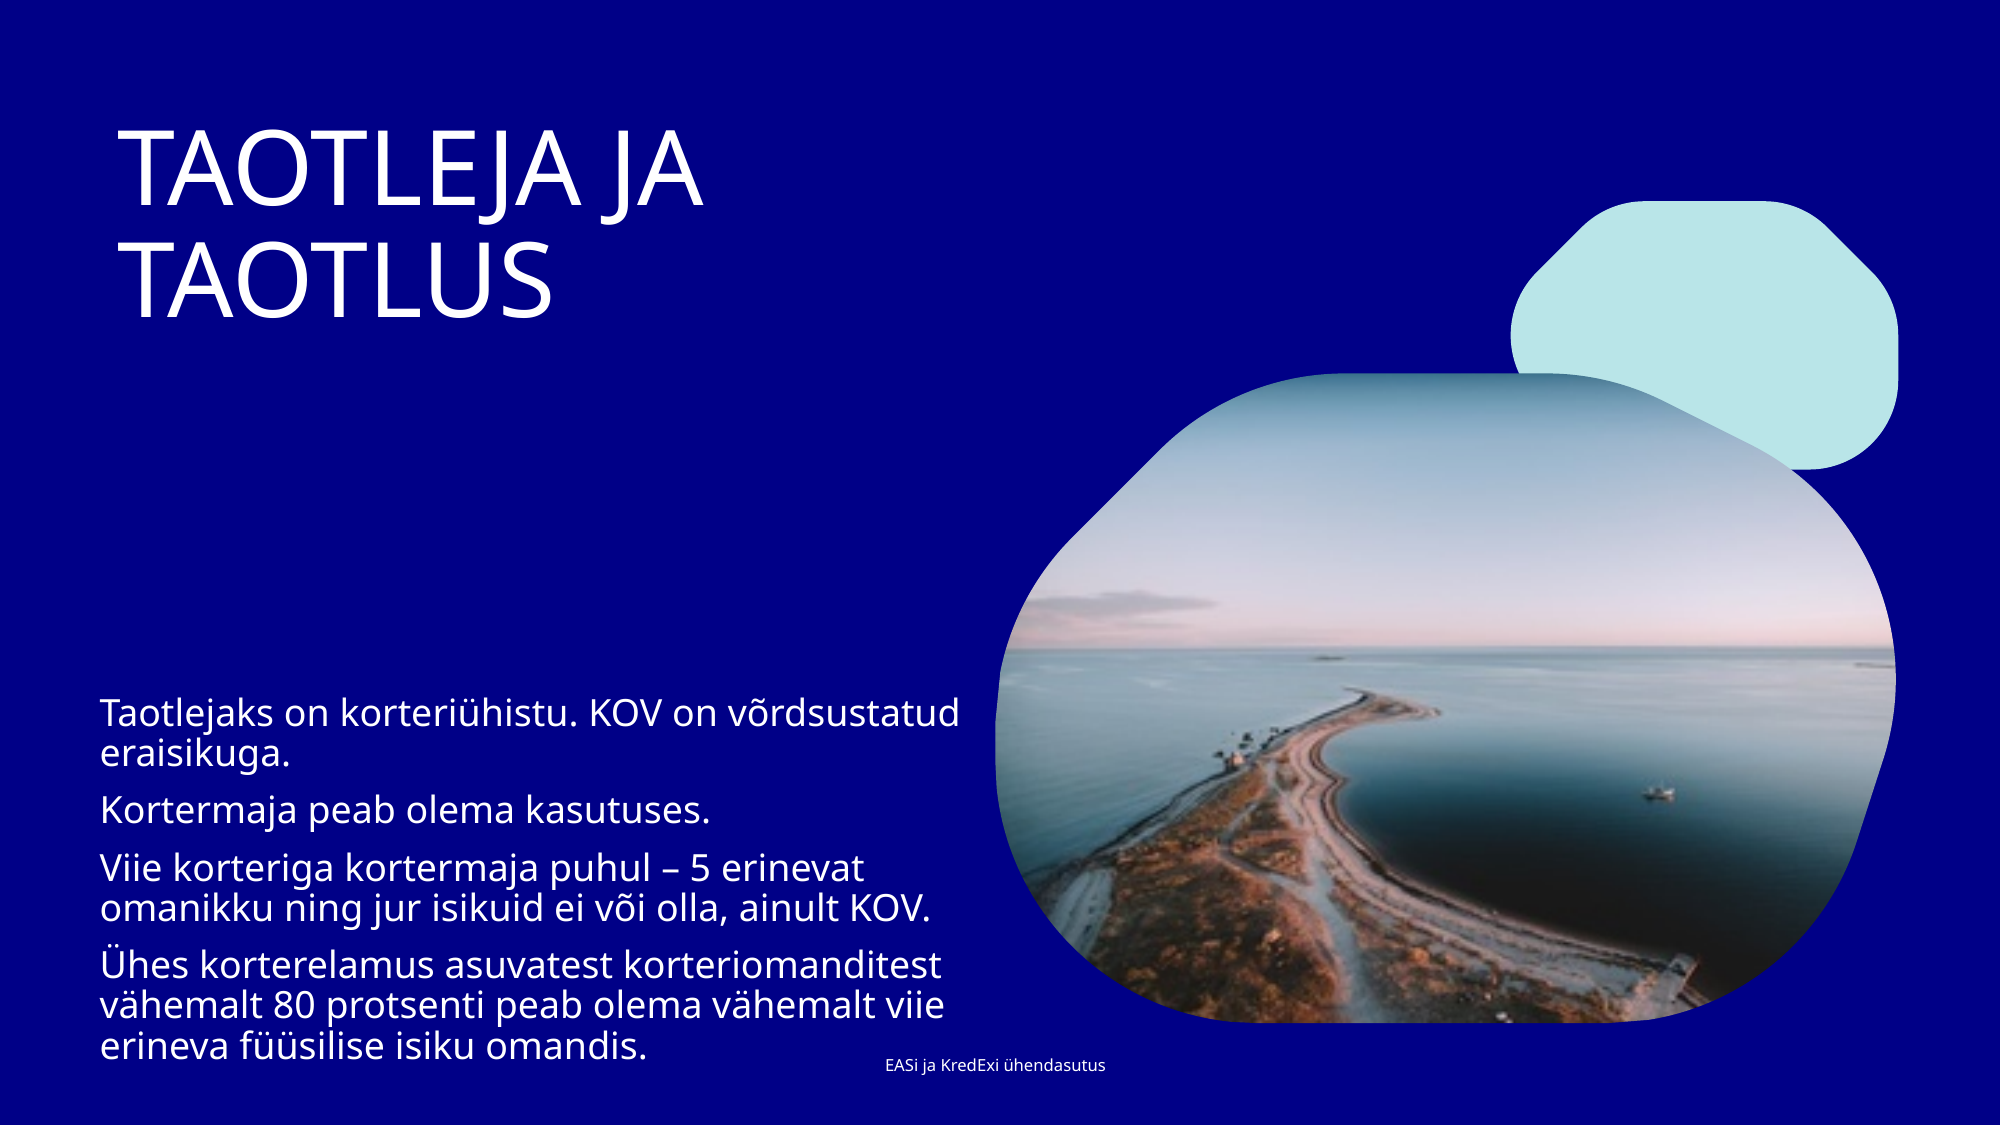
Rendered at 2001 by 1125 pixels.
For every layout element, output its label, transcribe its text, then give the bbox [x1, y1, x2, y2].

title TAOTLEJA JA TAOTLUS [102, 108, 1107, 373]
picture [995, 373, 1896, 1024]
list Taotlejaks on korteriühistu. KOV on võrdsustatud eraisikuga. Kortermaja peab olema kasutuses. Viie korteriga kortermaja puhul – 5 erinevat omanikku ning jur isikuid ei või olla, ainult KOV. Ühes korterelamus asuvatest korteriomanditest vähemalt 80 protsenti peab olema vähemalt viie erineva füüsilise isiku omandis. [84, 338, 1029, 1125]
